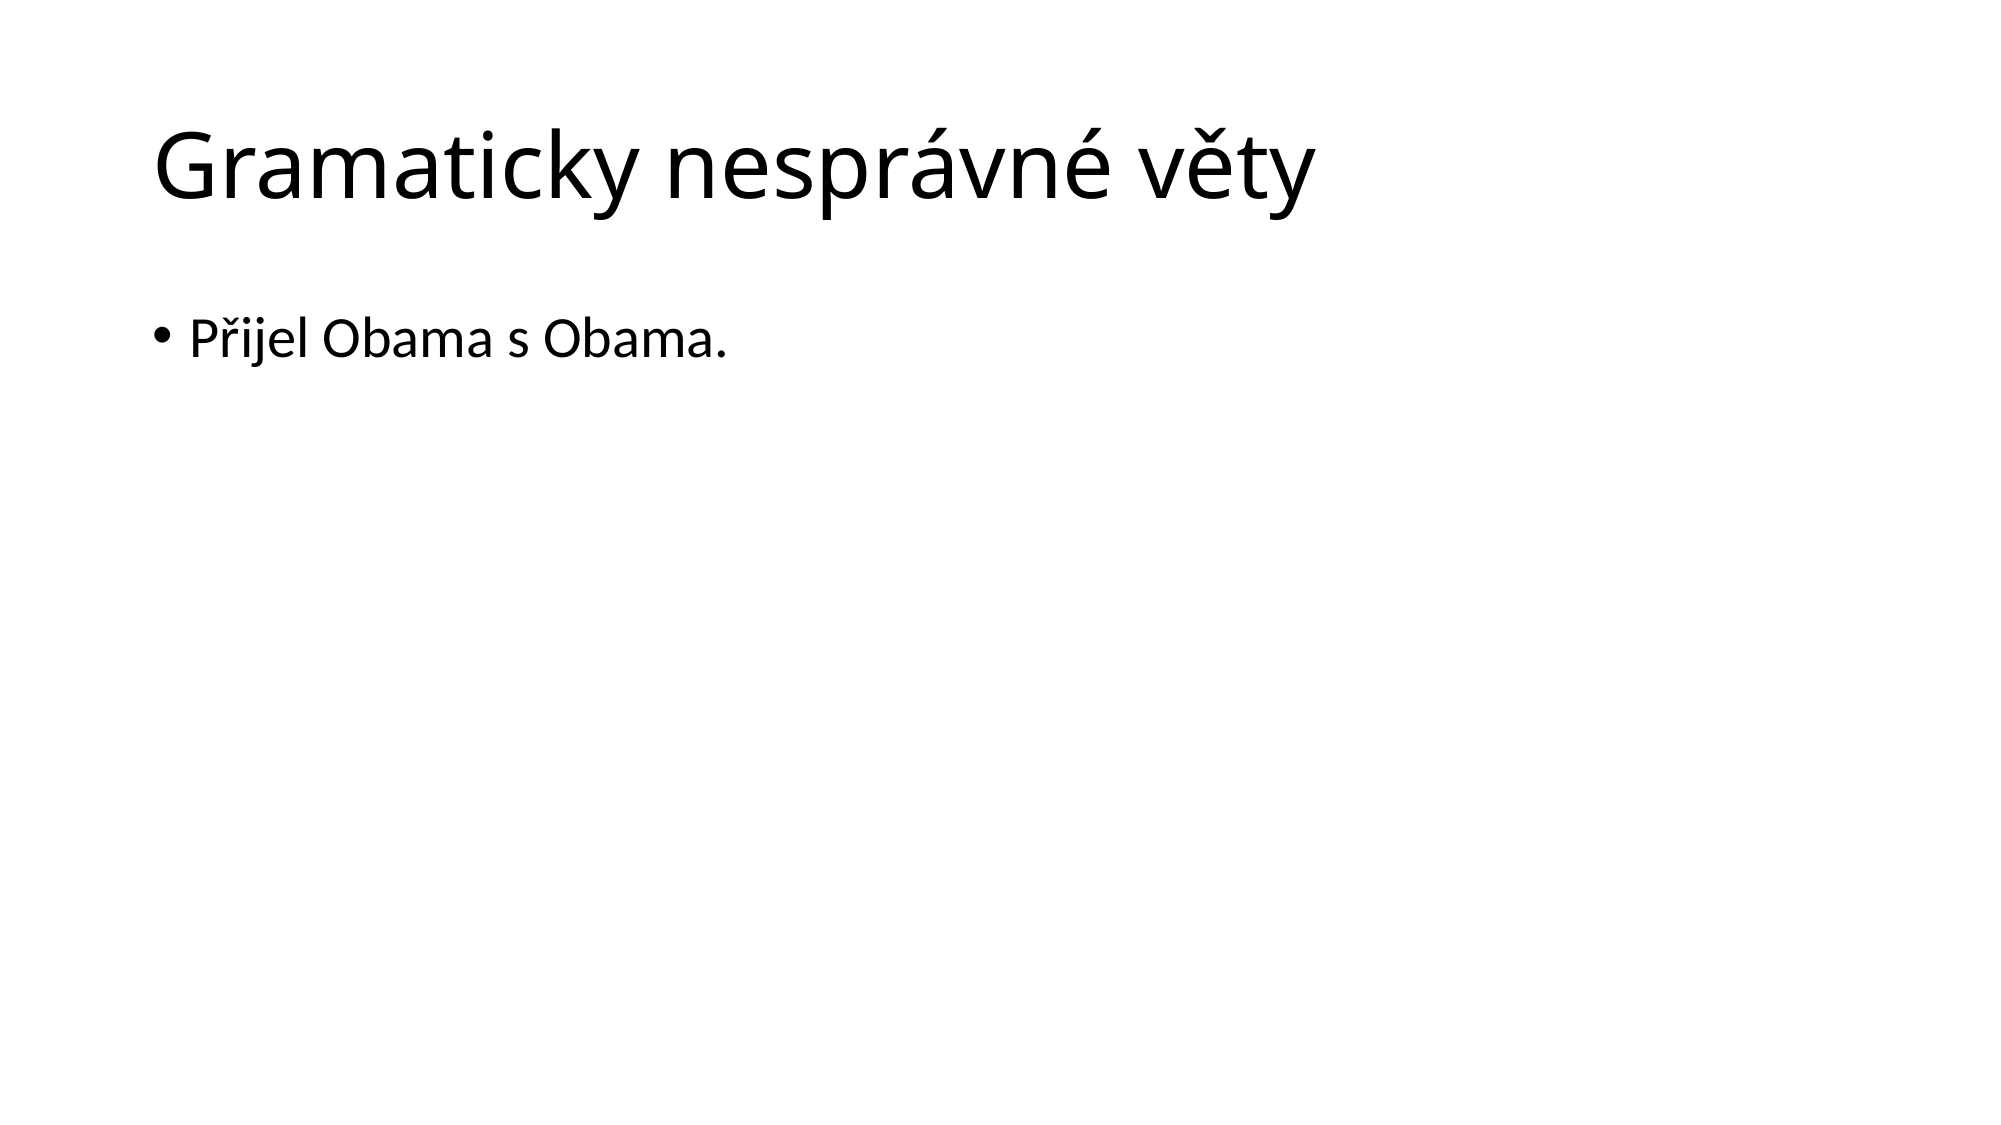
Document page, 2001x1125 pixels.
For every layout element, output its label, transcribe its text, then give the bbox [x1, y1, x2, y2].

title Gramaticky nesprávné věty [137, 59, 1863, 278]
list Přijel Obama s Obama. [137, 299, 1863, 1014]
